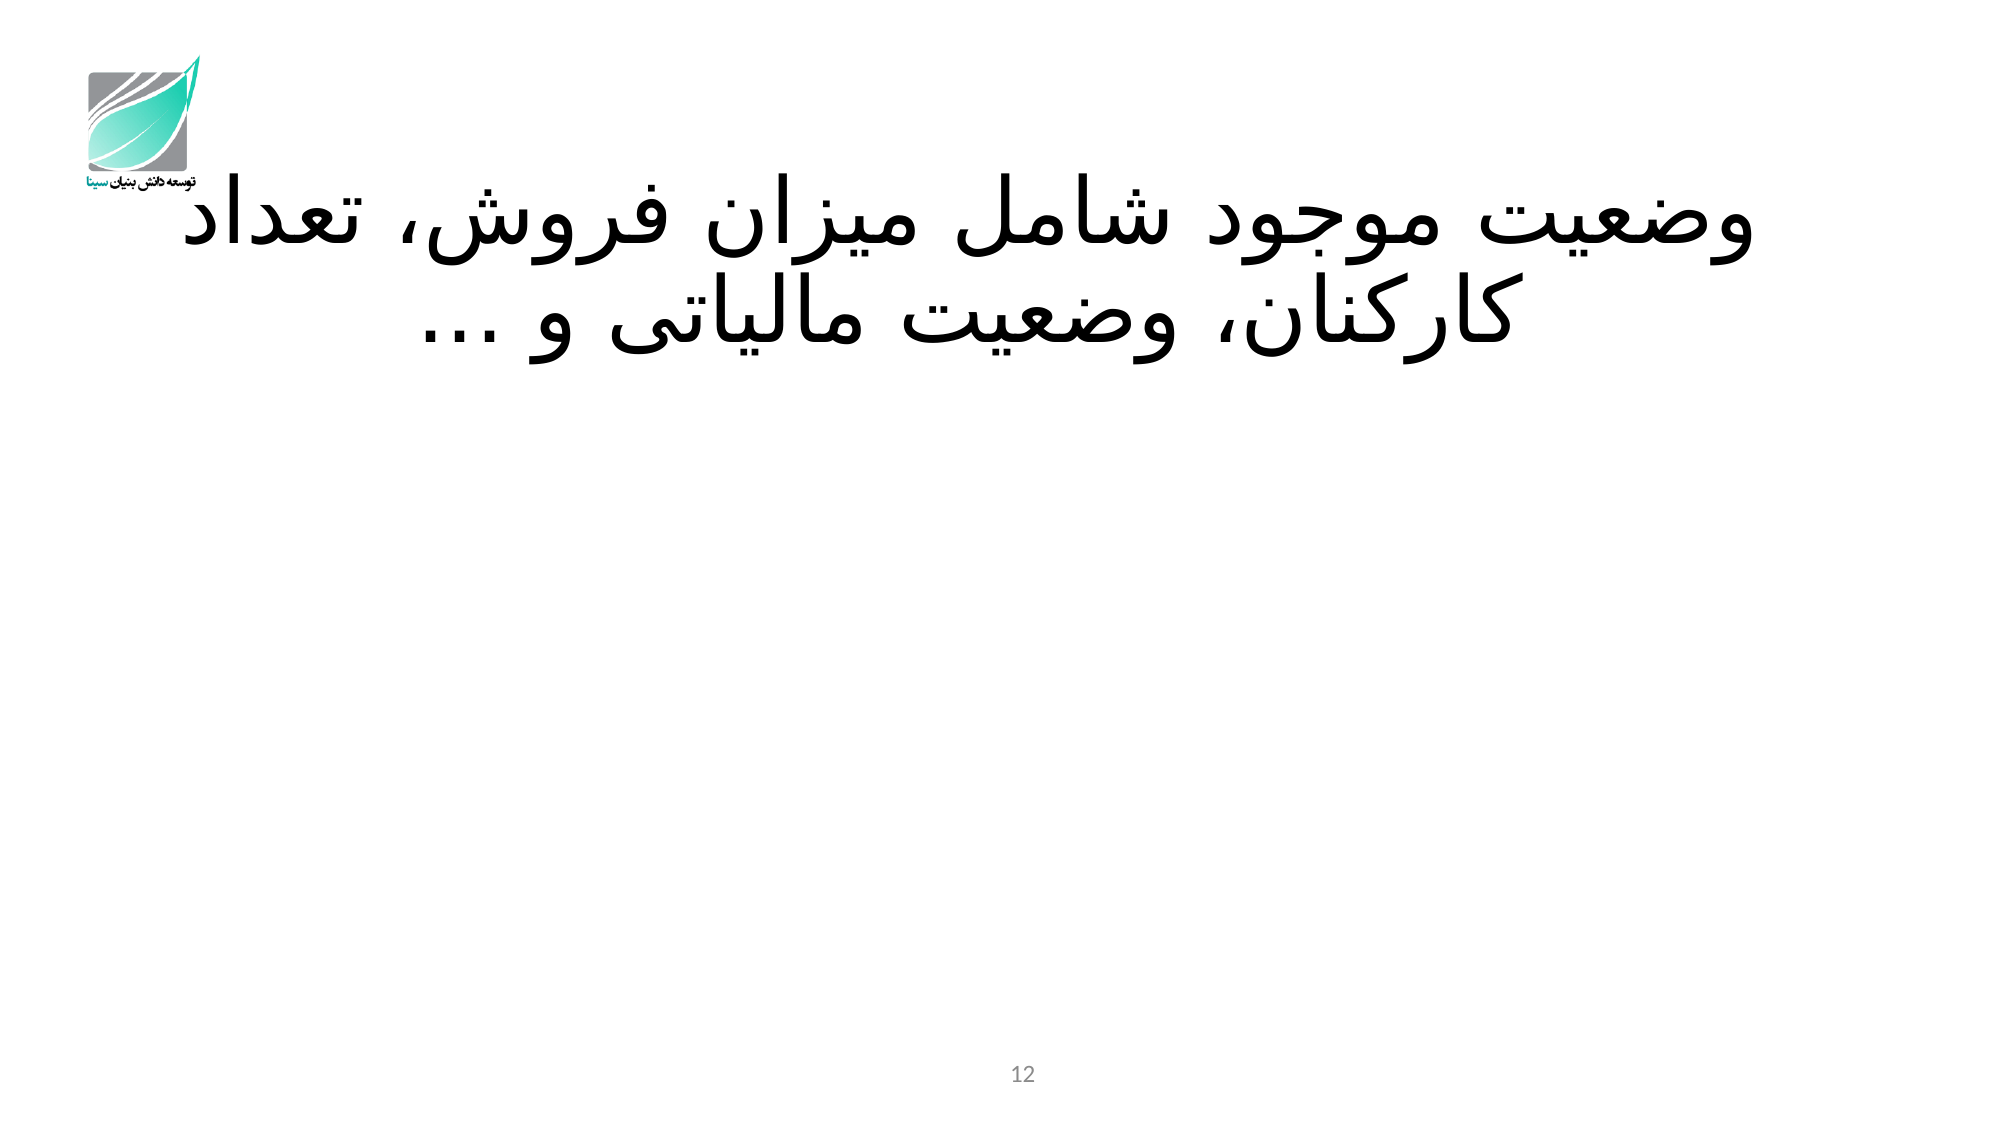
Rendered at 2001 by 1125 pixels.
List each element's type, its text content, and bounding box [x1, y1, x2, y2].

picture [82, 54, 204, 196]
title وضعیت موجود شامل میزان فروش، تعداد کارکنان، وضعیت مالیاتی و ... [92, 155, 1850, 371]
slide_number 12 [797, 1042, 1248, 1103]
